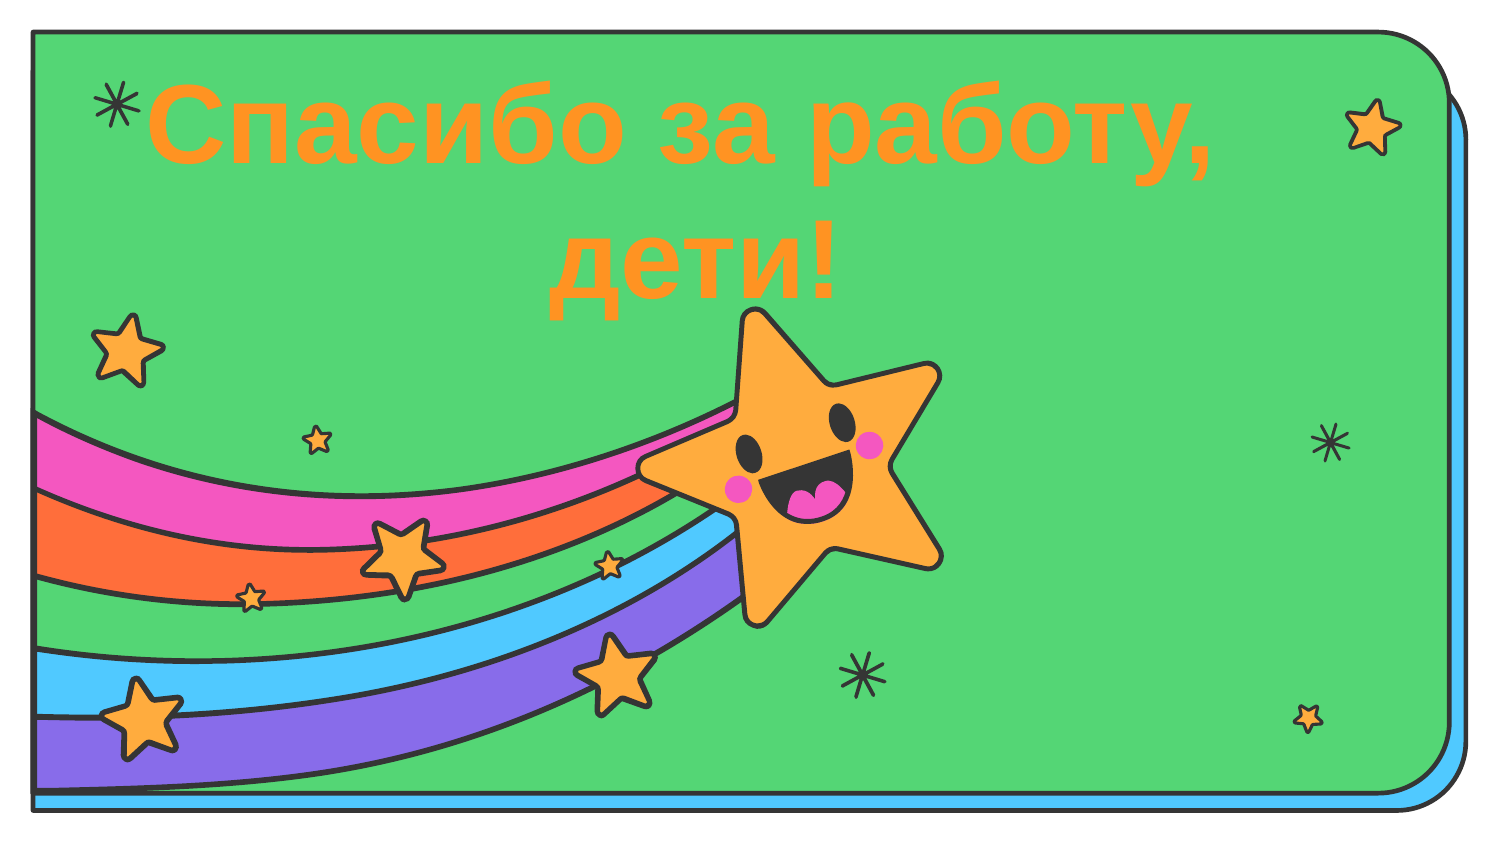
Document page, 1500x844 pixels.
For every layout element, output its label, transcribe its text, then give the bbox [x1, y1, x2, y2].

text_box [86, 311, 163, 389]
text_box [1294, 705, 1323, 733]
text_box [98, 675, 186, 763]
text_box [358, 517, 448, 603]
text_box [1341, 97, 1401, 156]
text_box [571, 631, 659, 719]
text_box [30, 300, 957, 795]
text_box Спасибо за работу, дети! [130, 43, 1263, 329]
